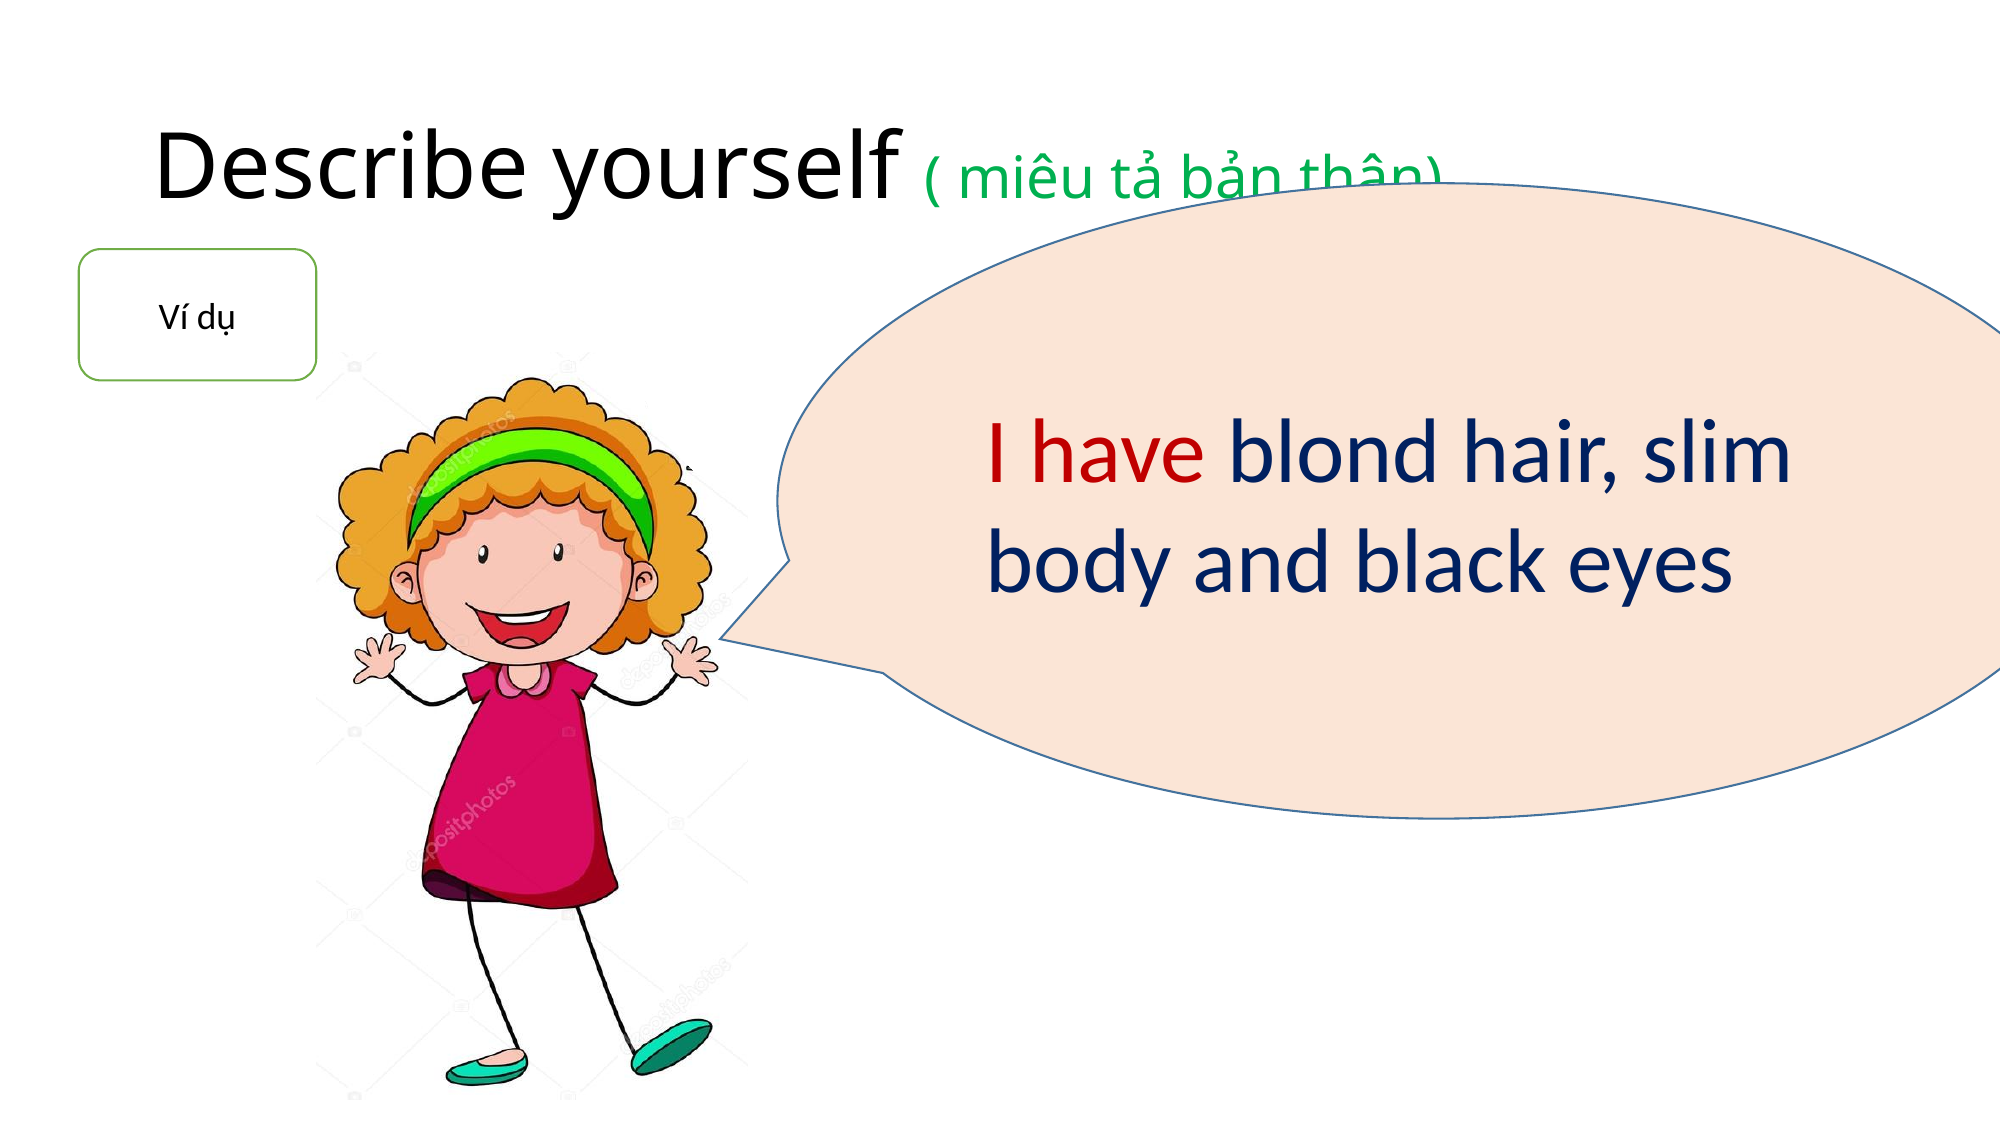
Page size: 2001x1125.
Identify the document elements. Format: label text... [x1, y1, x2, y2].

title Describe yourself ( miêu tả bản thân) [137, 59, 1863, 278]
picture [316, 352, 749, 1100]
text_box Ví dụ [77, 248, 318, 382]
text_box I have blond hair, slim body and black eyes [749, 182, 2000, 820]
